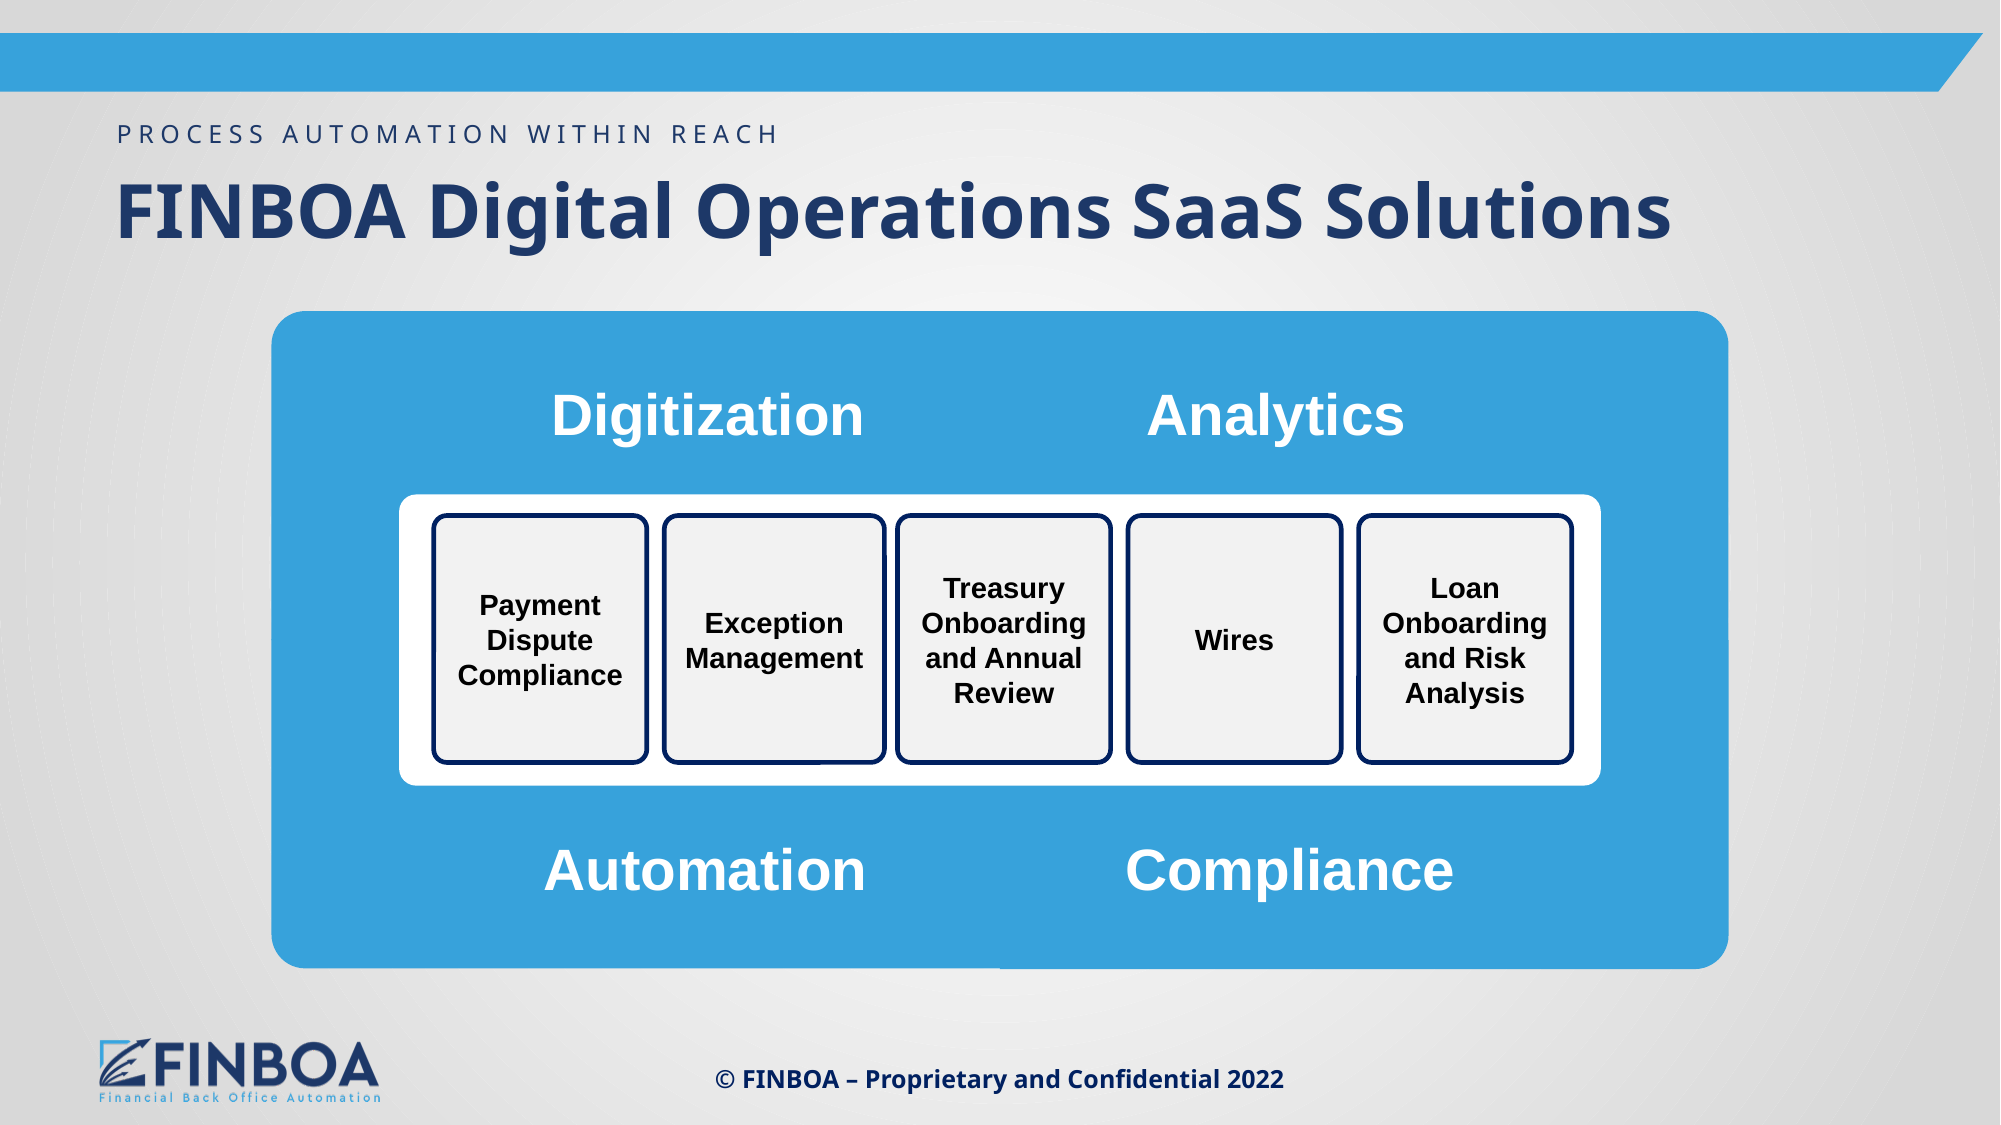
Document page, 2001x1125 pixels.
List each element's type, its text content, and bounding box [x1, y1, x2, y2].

text_box [271, 639, 1005, 969]
text_box Payment Dispute Compliance [431, 516, 645, 764]
text_box © FINBOA – Proprietary and Confidential 2022 [573, 1057, 1427, 1104]
text_box Automation [475, 830, 936, 904]
text_box Treasury Onboarding and Annual Review [897, 515, 1111, 763]
text_box Loan Onboarding and Risk Analysis [1358, 515, 1572, 763]
text_box [999, 641, 1729, 970]
text_box Exception Management [664, 515, 885, 763]
text_box [399, 494, 1601, 786]
text_box Loan Onboarding and Risk Analysis [1351, 516, 1559, 764]
text_box Compliance [1060, 830, 1521, 904]
title FINBOA Digital Operations SaaS Solutions [99, 151, 1910, 266]
text_box [1001, 311, 1729, 641]
text_box Analytics [1046, 375, 1507, 449]
text_box Exception Management [661, 516, 869, 764]
text_box Wires [1121, 516, 1329, 764]
text_box [271, 311, 1001, 639]
text_box Wires [1128, 515, 1342, 763]
picture [99, 1038, 380, 1102]
text_box Digitization [478, 375, 939, 449]
text_box Payment Dispute Compliance [433, 515, 647, 763]
